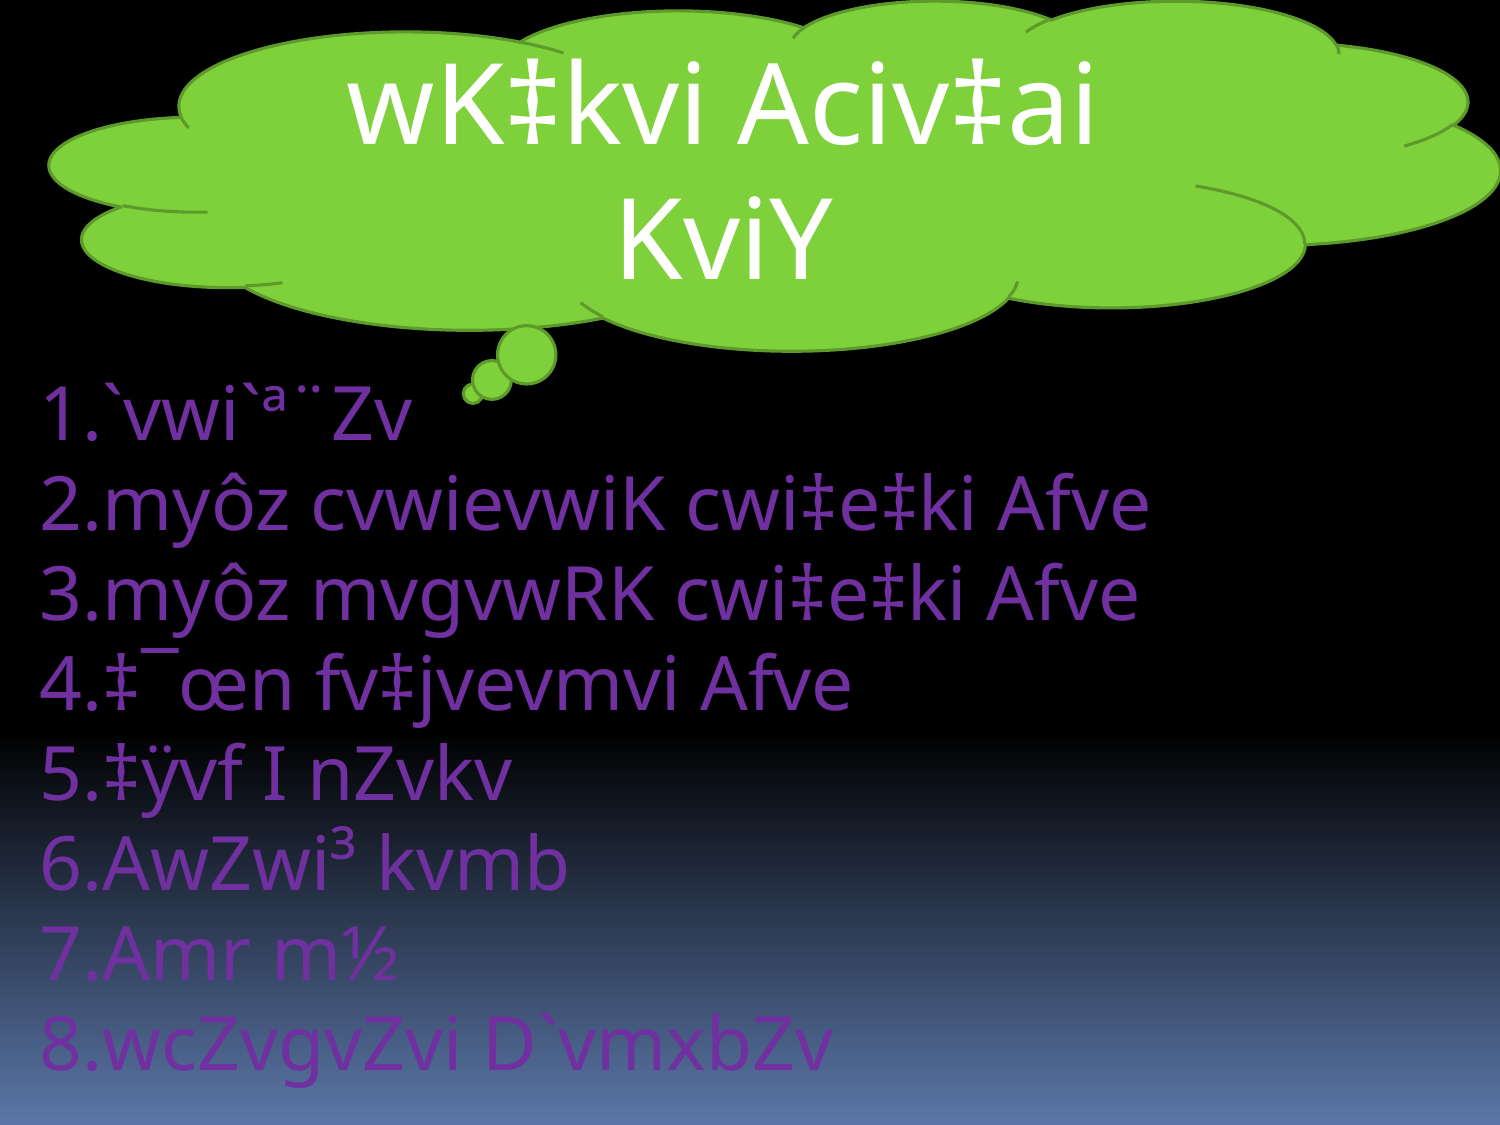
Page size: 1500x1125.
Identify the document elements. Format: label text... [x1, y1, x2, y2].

text_box wK‡kvi Aciv‡ai KviY [47, 0, 1500, 357]
text_box `vwi`ª¨Zv myôz cvwievwiK cwi‡e‡ki Afve myôz mvgvwRK cwi‡e‡ki Afve ‡¯œn fv‡jvevmvi Afve ‡ÿvf I nZvkv AwZwi³ kvmb Amr m½ wcZvgvZvi D`vmxbZv [24, 357, 1463, 1125]
